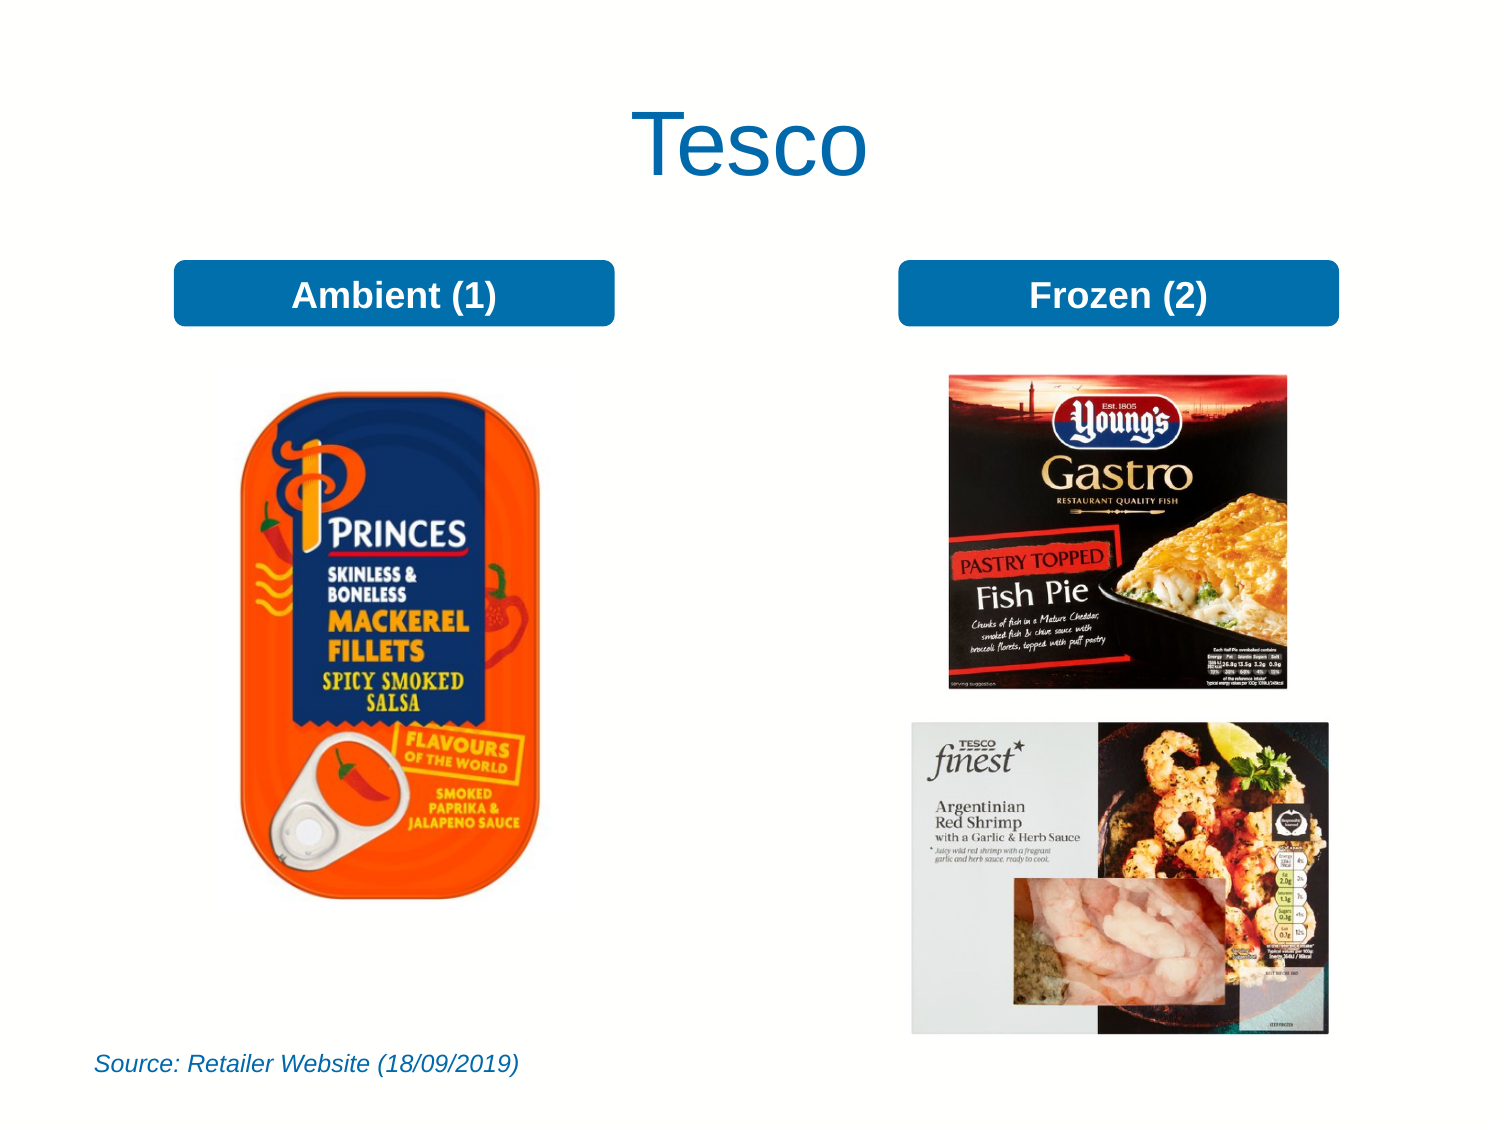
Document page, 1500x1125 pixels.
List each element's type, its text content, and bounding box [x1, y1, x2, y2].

picture [944, 369, 1294, 694]
picture [901, 715, 1336, 1041]
text_box Source: Retailer Website (18/09/2019) [79, 1040, 1420, 1085]
picture [215, 369, 573, 916]
title Tesco [75, 45, 1425, 233]
text_box Ambient (1) [173, 260, 615, 327]
text_box Frozen (2) [898, 260, 1340, 327]
